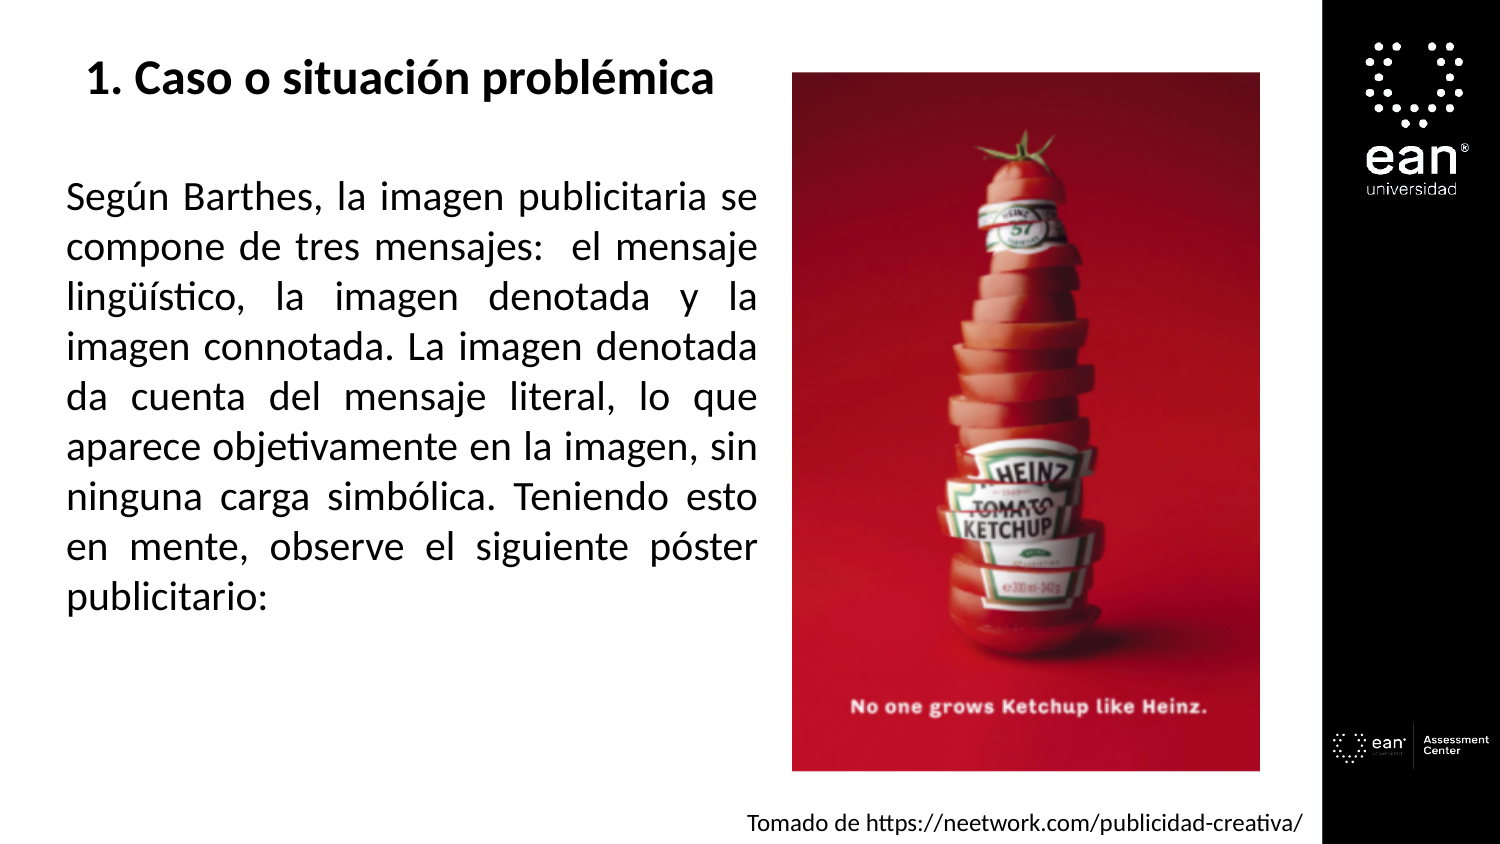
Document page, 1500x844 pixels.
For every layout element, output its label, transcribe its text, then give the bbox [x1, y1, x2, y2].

text_box Según Barthes, la imagen publicitaria se compone de tres mensajes: el mensaje lingüístico, la imagen denotada y la imagen connotada. La imagen denotada da cuenta del mensaje literal, lo que aparece objetivamente en la imagen, sin ninguna carga simbólica. Teniendo esto en mente, observe el siguiente póster publicitario: [51, 161, 773, 626]
picture [0, 0, 1500, 844]
text_box Tomado de https://neetwork.com/publicidad-creativa/ [730, 797, 1321, 844]
text_box 1. Caso o situación problémica [70, 37, 828, 112]
